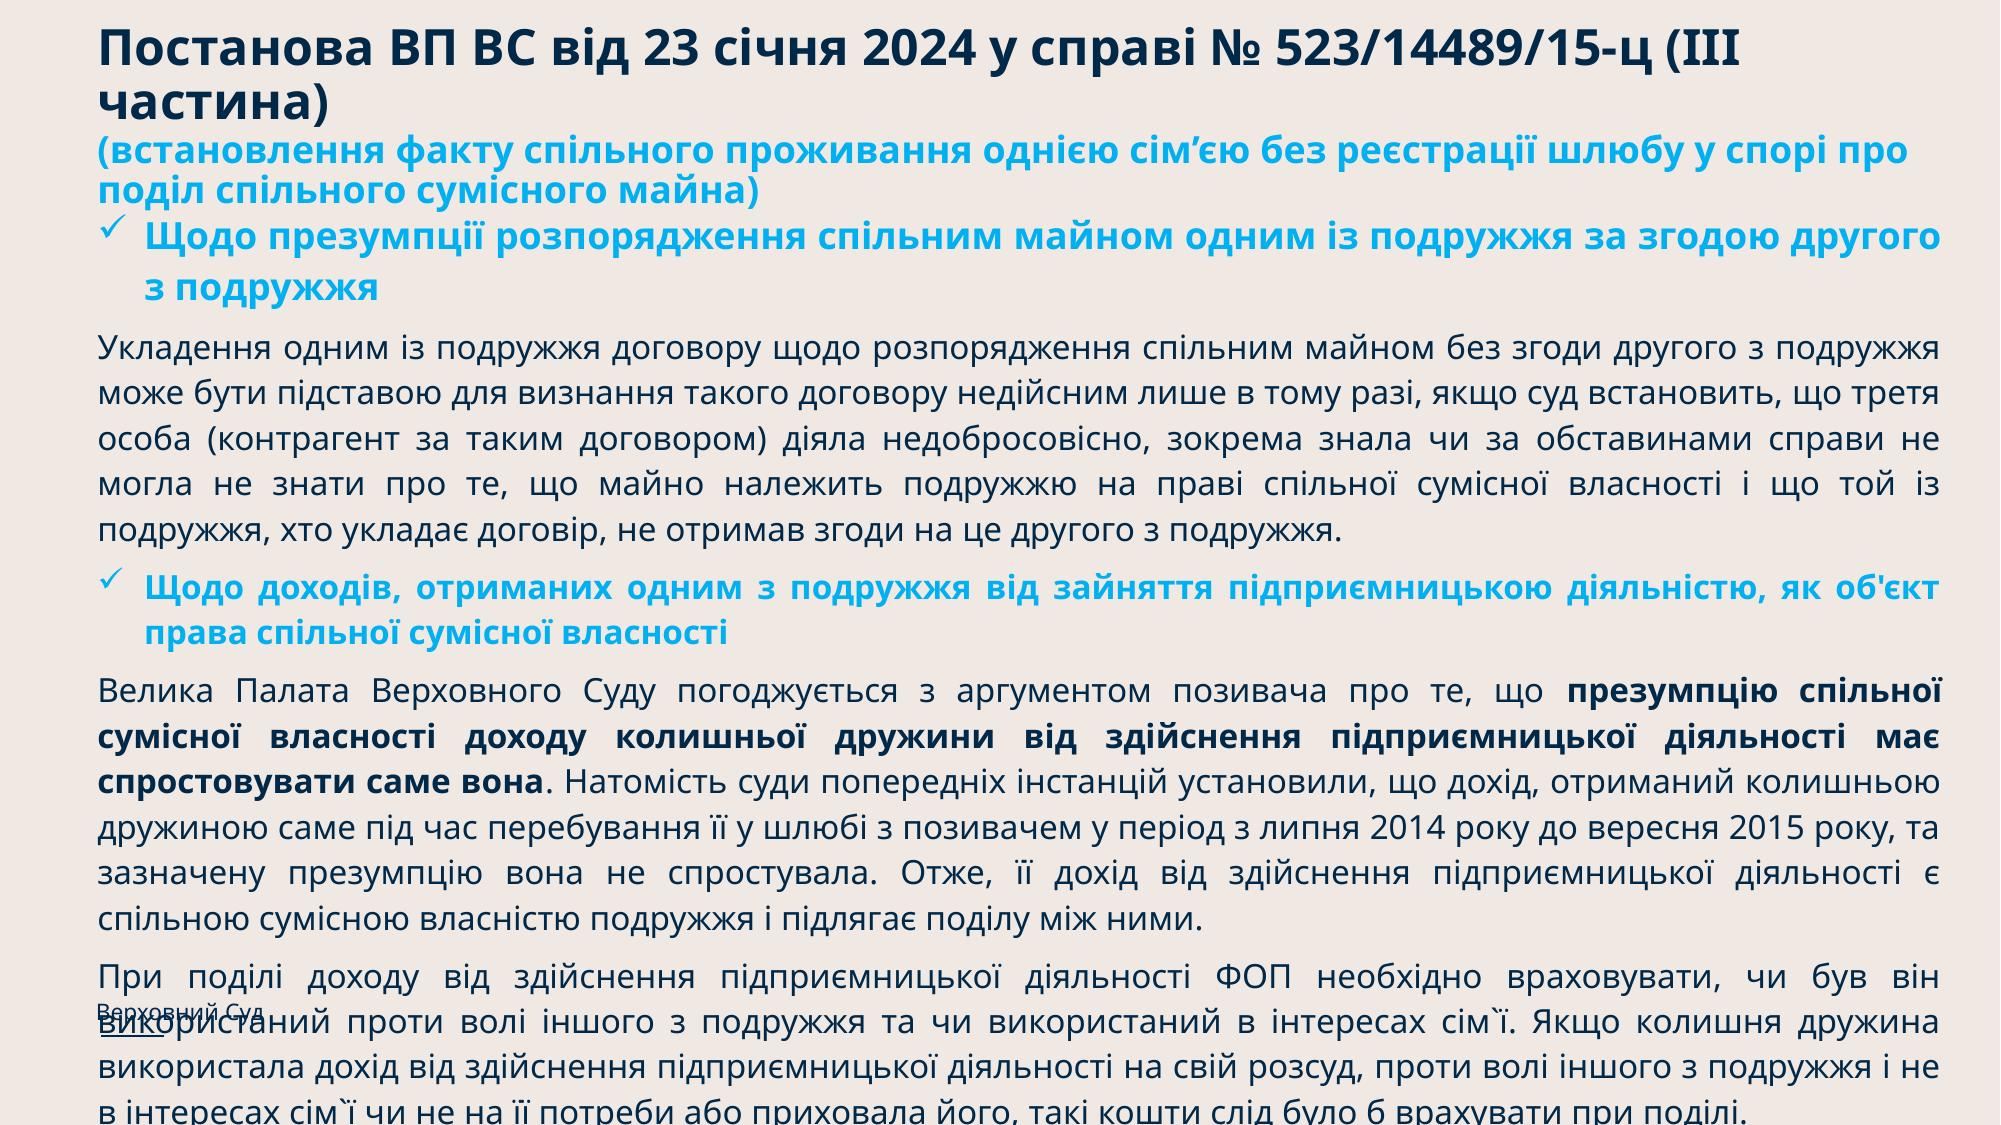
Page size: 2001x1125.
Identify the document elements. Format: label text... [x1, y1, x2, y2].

text_box Постанова ВП ВС від 23 січня 2024 у справі № 523/14489/15-ц (ІІІ частина) (встановлення факту спільного проживання однією сім’єю без реєстрації шлюбу у спорі про поділ спільного сумісного майна) [82, 73, 1979, 162]
text_box Щодо презумпції розпорядження спільним майном одним із подружжя за згодою другого з подружжя Укладення одним із подружжя договору щодо розпорядження спільним майном без згоди другого з подружжя може бути підставою для визнання такого договору недійсним лише в тому разі, якщо суд встановить, що третя особа (контрагент за таким договором) діяла недобросовісно, зокрема знала чи за обставинами справи не могла не знати про те, що майно належить подружжю на праві спільної сумісної власності і що той із подружжя, хто укладає договір, не отримав згоди на це другого з подружжя. Щодо доходів, отриманих одним з подружжя від зайняття підприємницькою діяльністю, як об'єкт права спільної сумісної власності Велика Палата Верховного Суду погоджується з аргументом позивача про те, що презумпцію спільної сумісної власності доходу колишньої дружини від здійснення підприємницької діяльності має спростовувати саме вона. Натомість суди попередніх інстанцій установили, що дохід, отриманий колишньою дружиною саме під час перебування її у шлюбі з позивачем у період з липня 2014 року до вересня 2015 року, та зазначену презумпцію вона не спростувала. Отже, її дохід від здійснення підприємницької діяльності є спільною сумісною власністю подружжя і підлягає поділу між ними. При поділі доходу від здійснення підприємницької діяльності ФОП необхідно враховувати, чи був він використаний проти волі іншого з подружжя та чи використаний в інтересах сім`ї. Якщо колишня дружина використала дохід від здійснення підприємницької діяльності на свій розсуд, проти волі іншого з подружжя і не в інтересах сім`ї чи не на її потреби або приховала його, такі кошти слід було б врахувати при поділі. [82, 198, 1959, 954]
